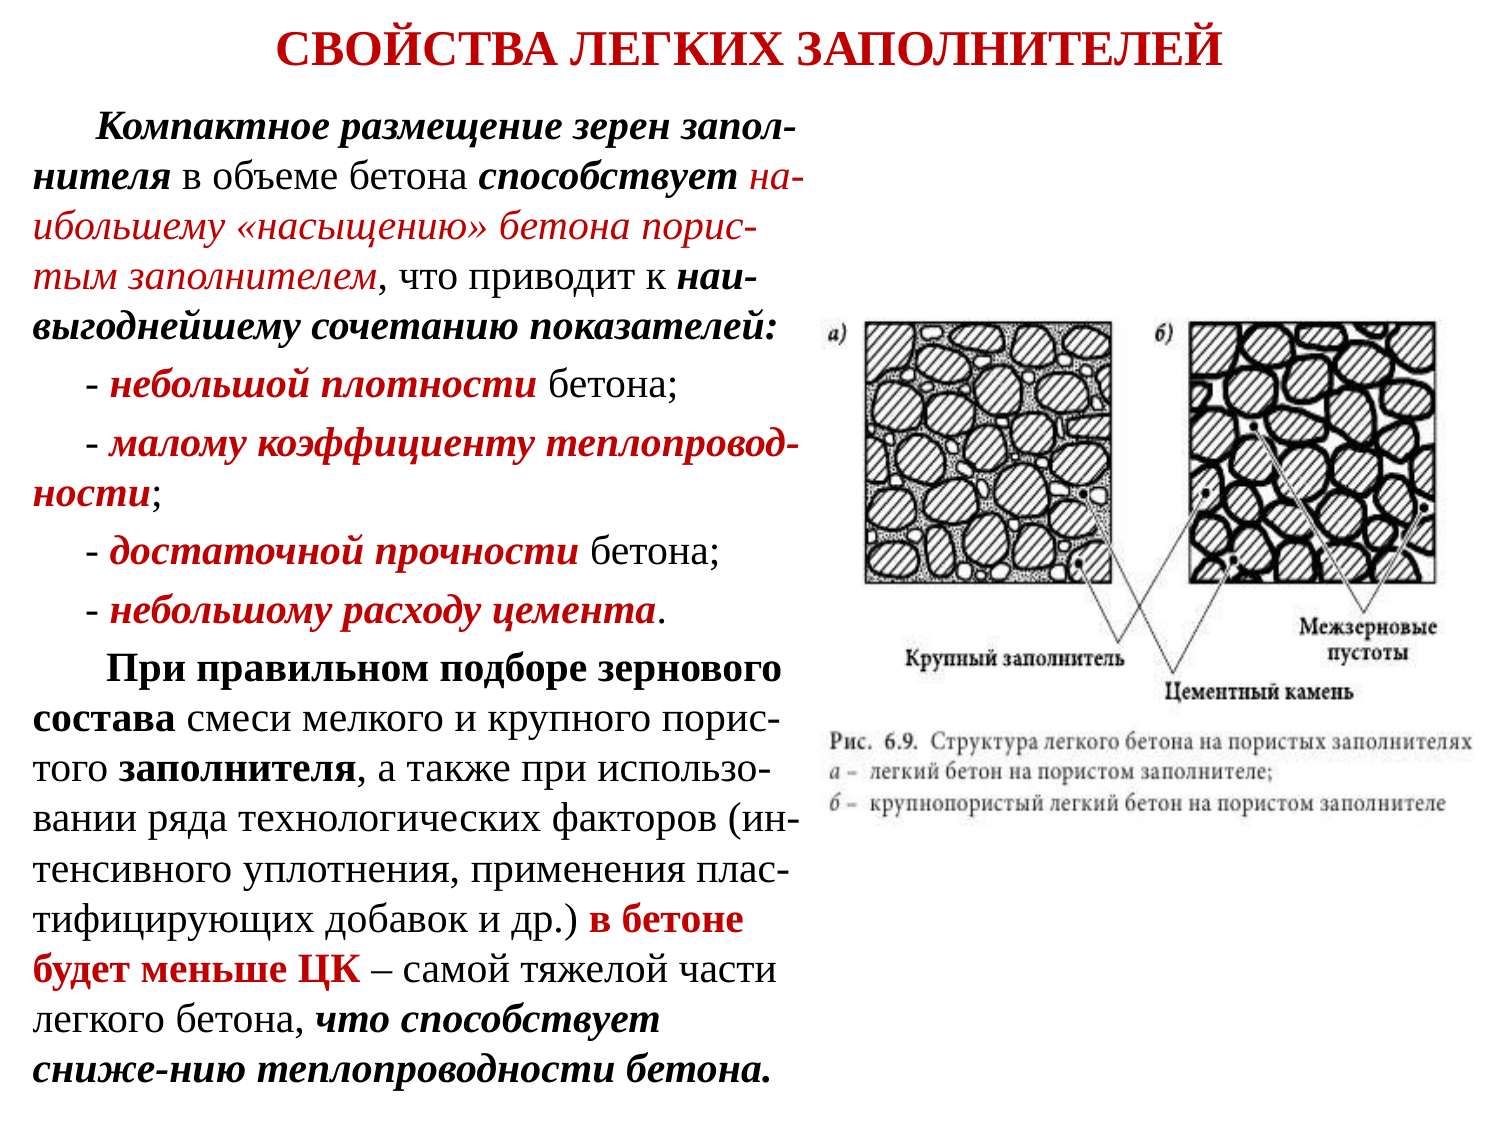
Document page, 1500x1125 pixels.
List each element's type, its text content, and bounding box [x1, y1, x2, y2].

list Компактное размещение зерен запол-нителя в объеме бетона способствует на-ибольшему «насыщению» бетона порис-тым заполнителем, что приводит к наи-выгоднейшему сочетанию показателей: - небольшой плотности бетона; - малому коэффициенту теплопровод-ности; - достаточной прочности бетона; - небольшому расходу цемента. При правильном подборе зернового состава смеси мелкого и крупного порис-того заполнителя, а также при использо-вании ряда технологических факторов (ин-тенсивного уплотнения, применения плас-тифицирующих добавок и др.) в бетоне будет меньше ЦК – самой тяжелой части легкого бетона, что способствует сниже-нию теплопроводности бетона. [17, 90, 821, 1106]
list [820, 302, 1500, 839]
title СВОЙСТВА ЛЕГКИХ ЗАПОЛНИТЕЛЕЙ [75, 0, 1425, 90]
